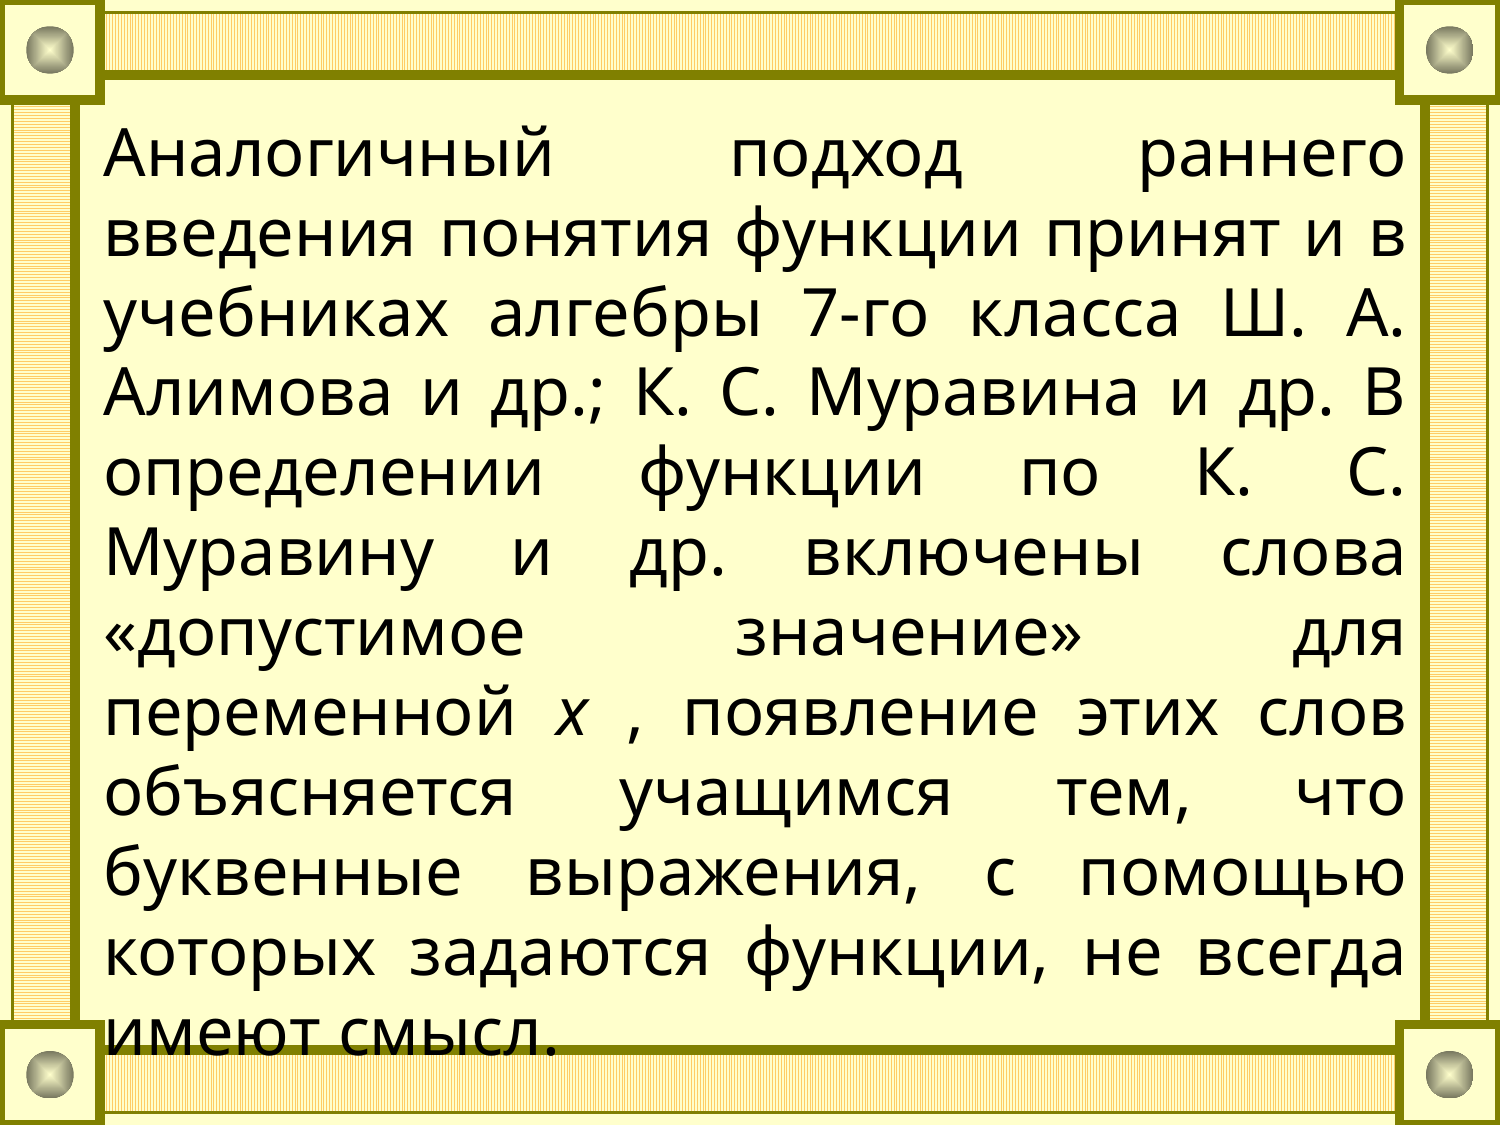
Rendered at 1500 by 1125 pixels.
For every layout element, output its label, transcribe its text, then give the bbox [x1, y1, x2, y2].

list Аналогичный подход раннего введения понятия функции принят и в учебниках алгебры 7-го класса Ш. А. Алимова и др.; К. С. Муравина и др. В определении функции по К. С. Муравину и др. включены слова «допустимое значение» для переменной x , появление этих слов объясняется учащимся тем, что буквенные выражения, с помощью которых задаются функции, не всегда имеют смысл. [88, 101, 1424, 1012]
